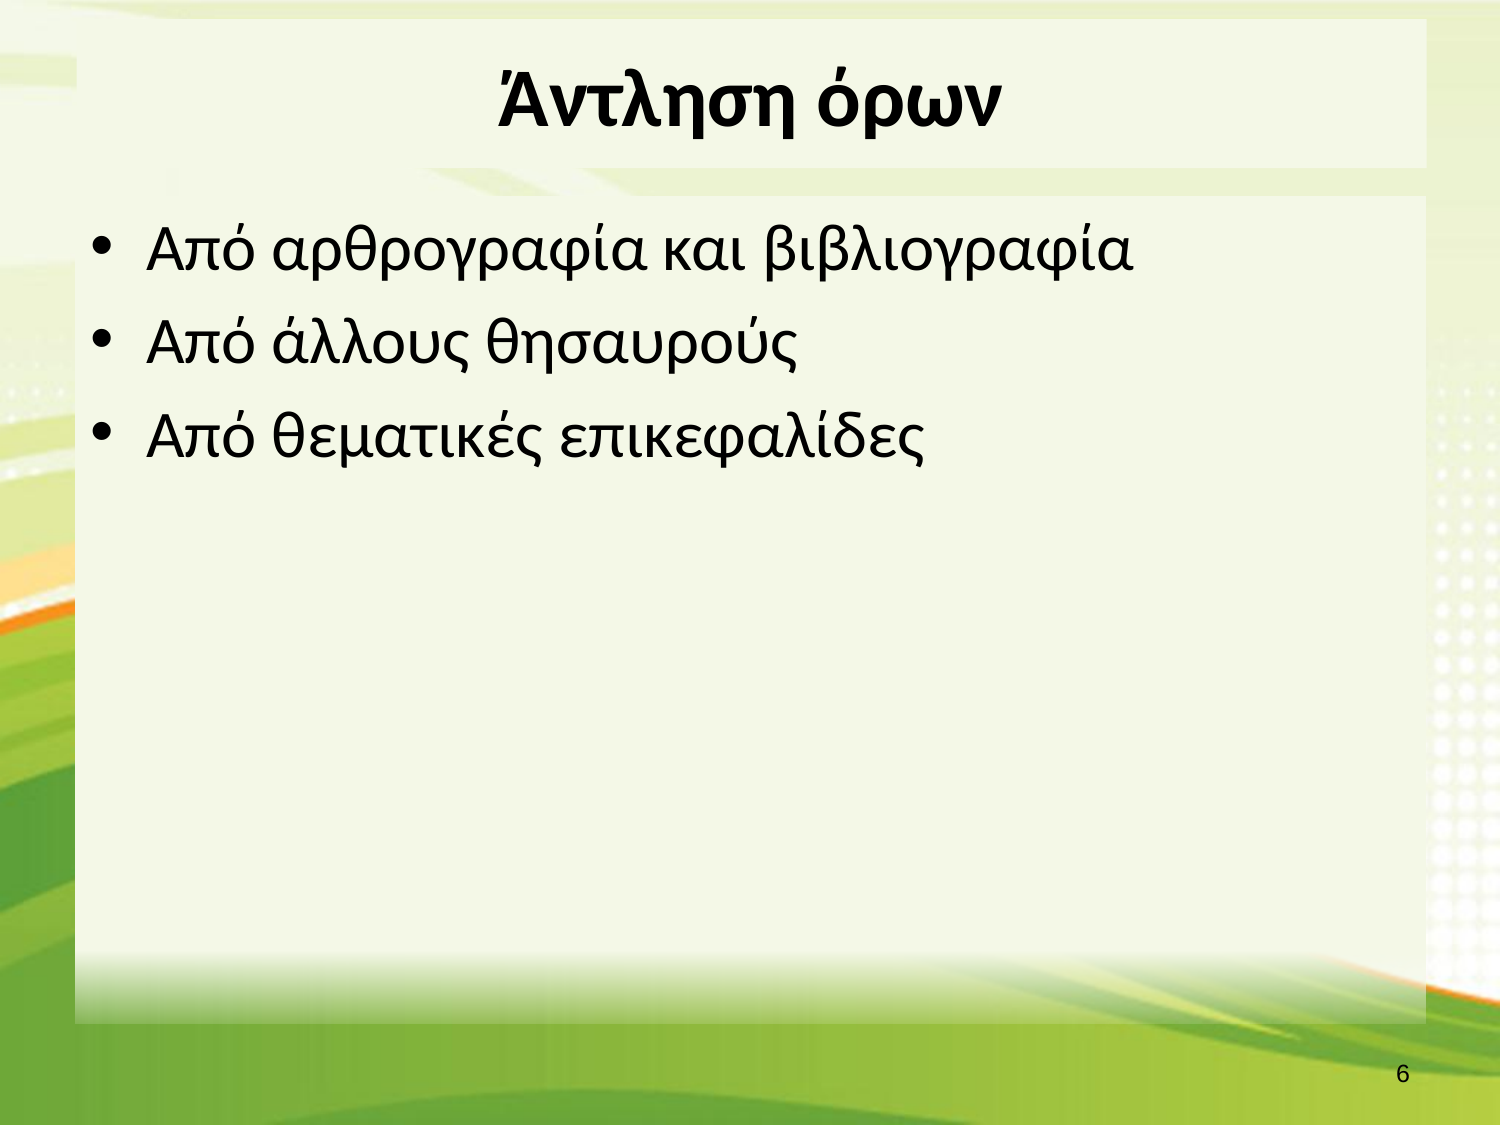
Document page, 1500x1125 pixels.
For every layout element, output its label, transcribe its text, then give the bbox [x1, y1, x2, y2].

slide_number 5 [1074, 1042, 1425, 1103]
title Άντληση όρων [76, 19, 1427, 169]
picture [0, 0, 1500, 1125]
list Από αρθρογραφία και βιβλιογραφία Από άλλους θησαυρούς Από θεματικές επικεφαλίδες [75, 196, 1425, 1024]
